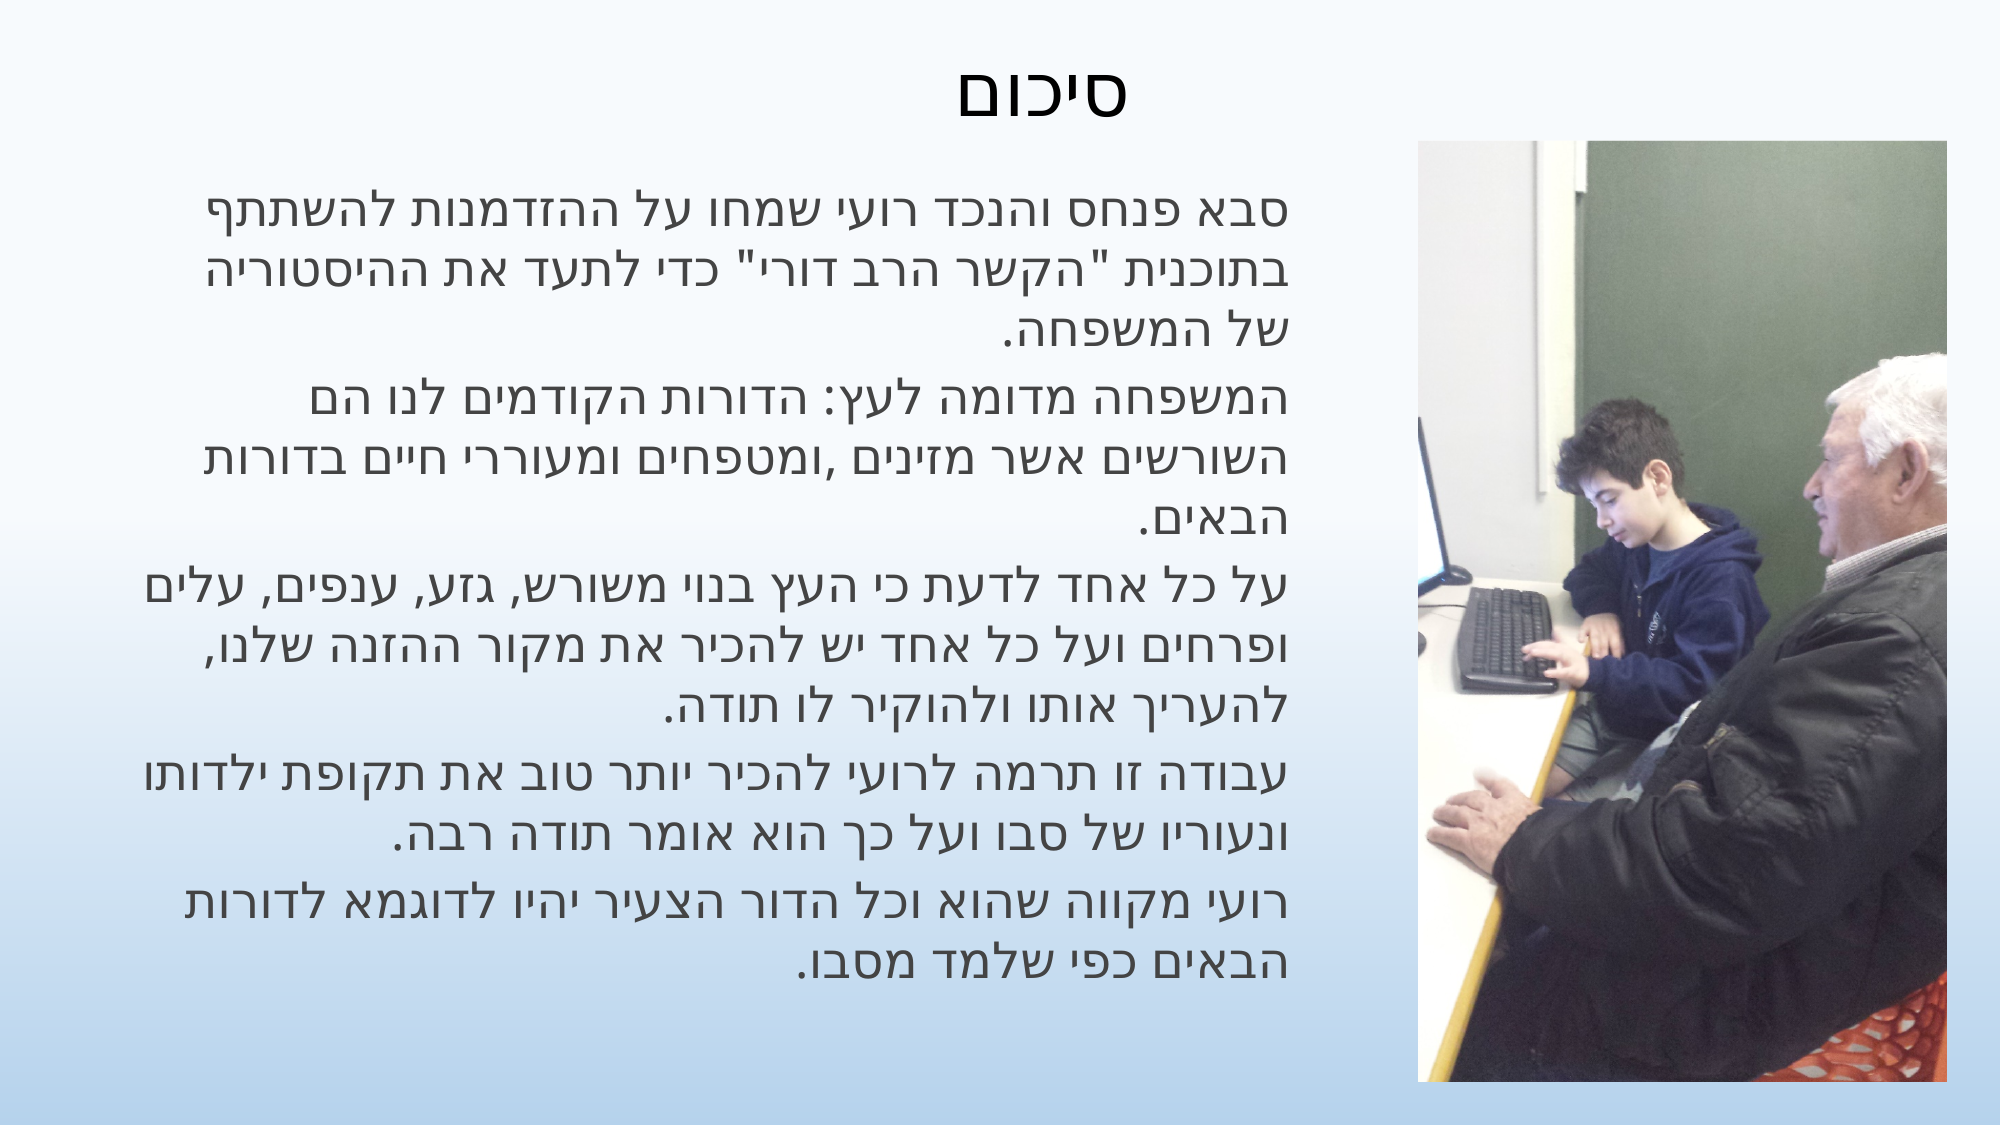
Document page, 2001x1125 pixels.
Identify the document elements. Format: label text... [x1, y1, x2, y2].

picture [1211, 142, 2000, 1082]
text_box סבא פנחס והנכד רועי שמחו על ההזדמנות להשתתף בתוכנית "הקשר הרב דורי" כדי לתעד את ההיסטוריה של המשפחה. המשפחה מדומה לעץ: הדורות הקודמים לנו הם השורשים אשר מזינים ,ומטפחים ומעוררי חיים בדורות הבאים. על כל אחד לדעת כי העץ בנוי משורש, גזע, ענפים, עלים ופרחים ועל כל אחד יש להכיר את מקור ההזנה שלנו, להעריך אותו ולהוקיר לו תודה. עבודה זו תרמה לרועי להכיר יותר טוב את תקופת ילדותו ונעוריו של סבו ועל כך הוא אומר תודה רבה. רועי מקווה שהוא וכל הדור הצעיר יהיו לדוגמא לדורות הבאים כפי שלמד מסבו. [125, 169, 1363, 996]
text_box סיכום [807, 34, 1146, 140]
